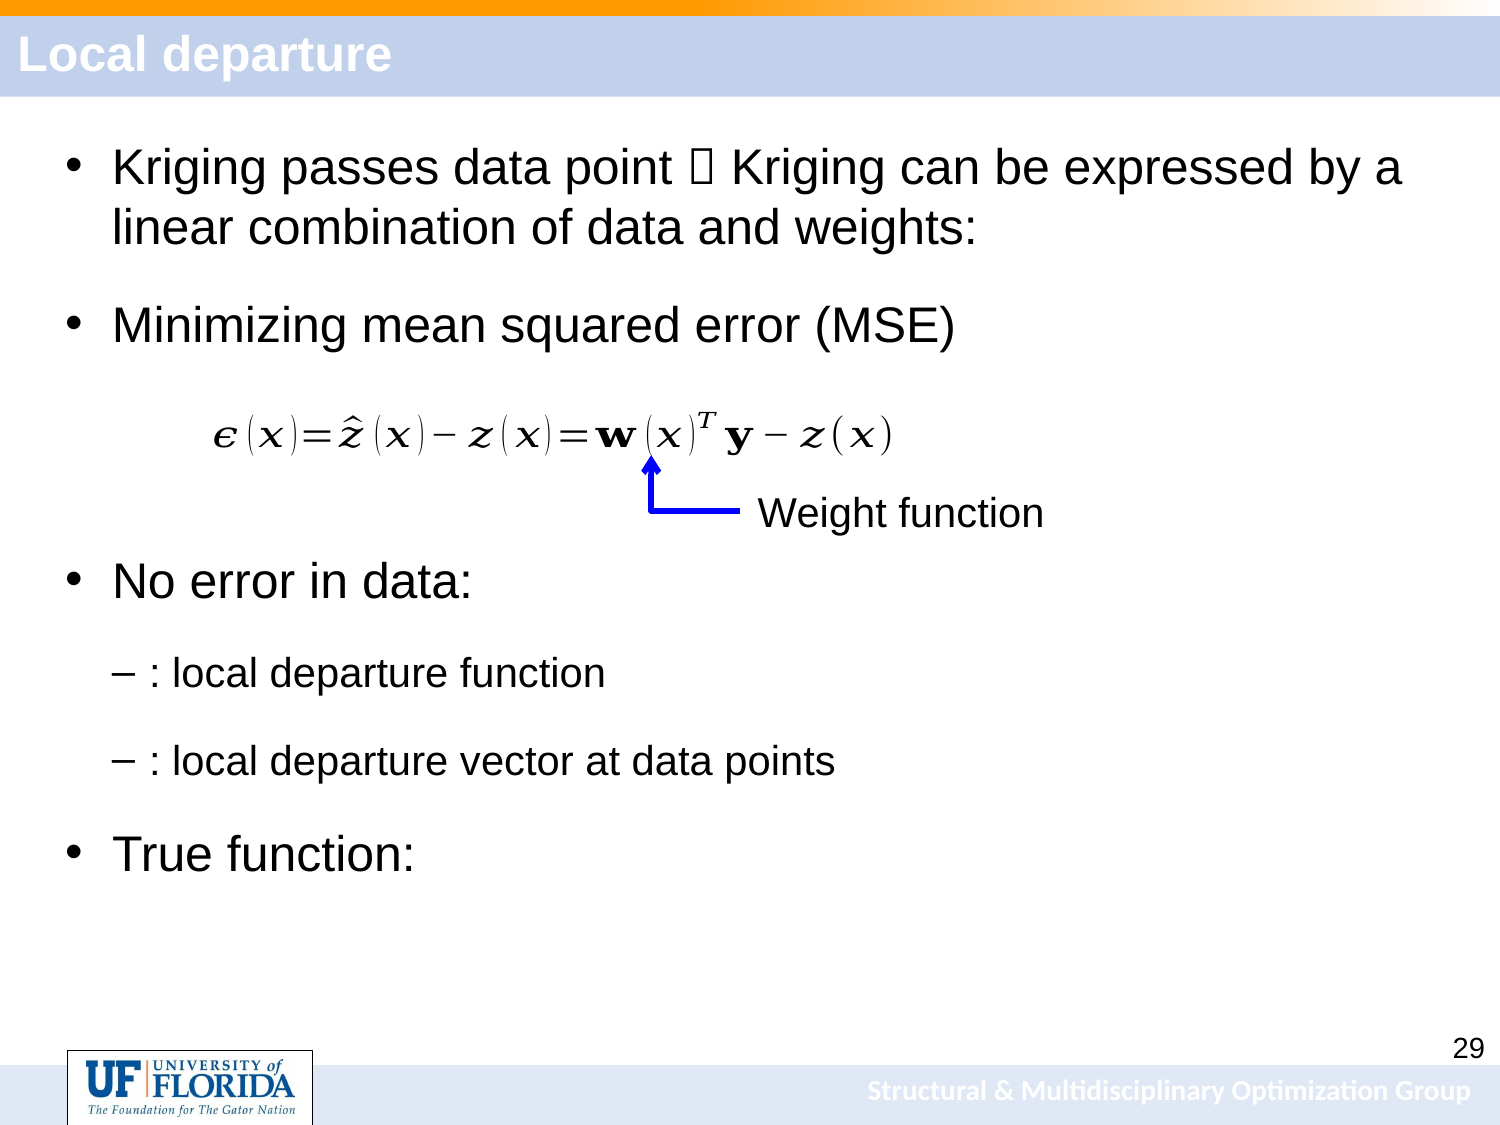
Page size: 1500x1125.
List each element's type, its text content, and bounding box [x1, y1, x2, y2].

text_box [650, 454, 1062, 545]
text_box [896, 1, 901, 15]
picture [86, 1059, 295, 1117]
title Local departure [2, 17, 1500, 86]
